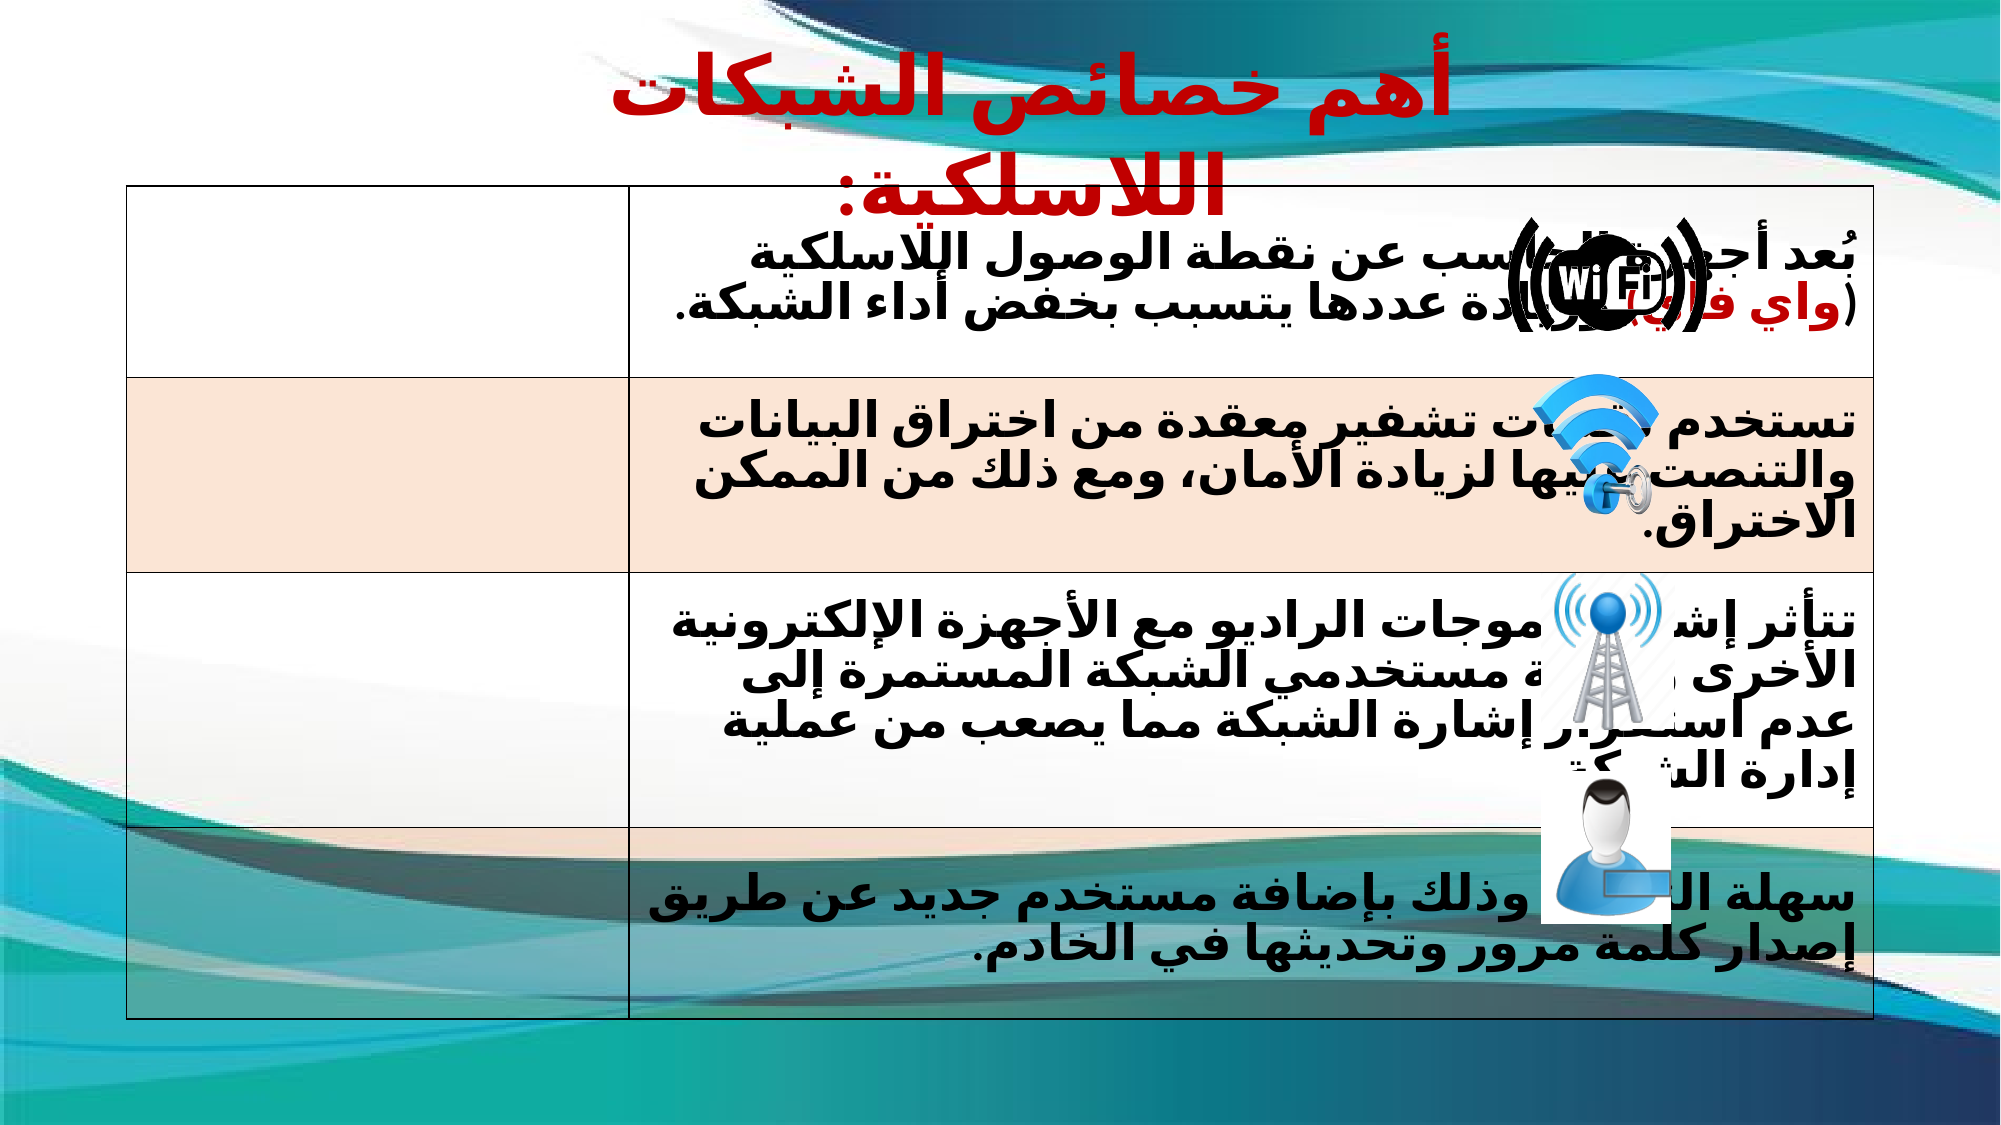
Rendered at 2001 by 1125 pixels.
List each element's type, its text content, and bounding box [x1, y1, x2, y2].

picture [0, 0, 2001, 1125]
table_cell [127, 378, 628, 572]
table_header بُعد أجهزة الحاسب عن نقطة الوصول اللاسلكية (واي فاي) وزيادة عددها يتسبب بخفض أداء الشبكة. [630, 187, 1873, 377]
table_header [127, 187, 628, 377]
table_cell تستخدم تقنيات تشفير معقدة من اختراق البيانات والتنصت عليها لزيادة الأمان، ومع ذلك من الممكن الاختراق. [1707, 378, 1873, 572]
table_cell تستخدم تقنيات تشفير معقدة من اختراق البيانات والتنصت عليها لزيادة الأمان، ومع ذلك من الممكن الاختراق. [630, 378, 1508, 572]
table_cell [127, 828, 628, 1018]
table_cell سهلة التوسع وذلك بإضافة مستخدم جديد عن طريق إصدار كلمة مرور وتحديثها في الخادم. [630, 828, 1873, 1018]
text_box أهم خصائص الشبكات اللاسلكية: [517, 24, 1548, 185]
table_cell [127, 573, 628, 827]
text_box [1508, 217, 1707, 924]
table_cell تتأثر إشارات موجات الراديو مع الأجهزة الإلكترونية الأخرى وحركة مستخدمي الشبكة المستمرة إلى عدم استقرار إشارة الشبكة مما يصعب من عملية إدارة الشبكة. [1707, 573, 1873, 827]
table_cell تتأثر إشارات موجات الراديو مع الأجهزة الإلكترونية الأخرى وحركة مستخدمي الشبكة المستمرة إلى عدم استقرار إشارة الشبكة مما يصعب من عملية إدارة الشبكة. [630, 573, 1508, 827]
